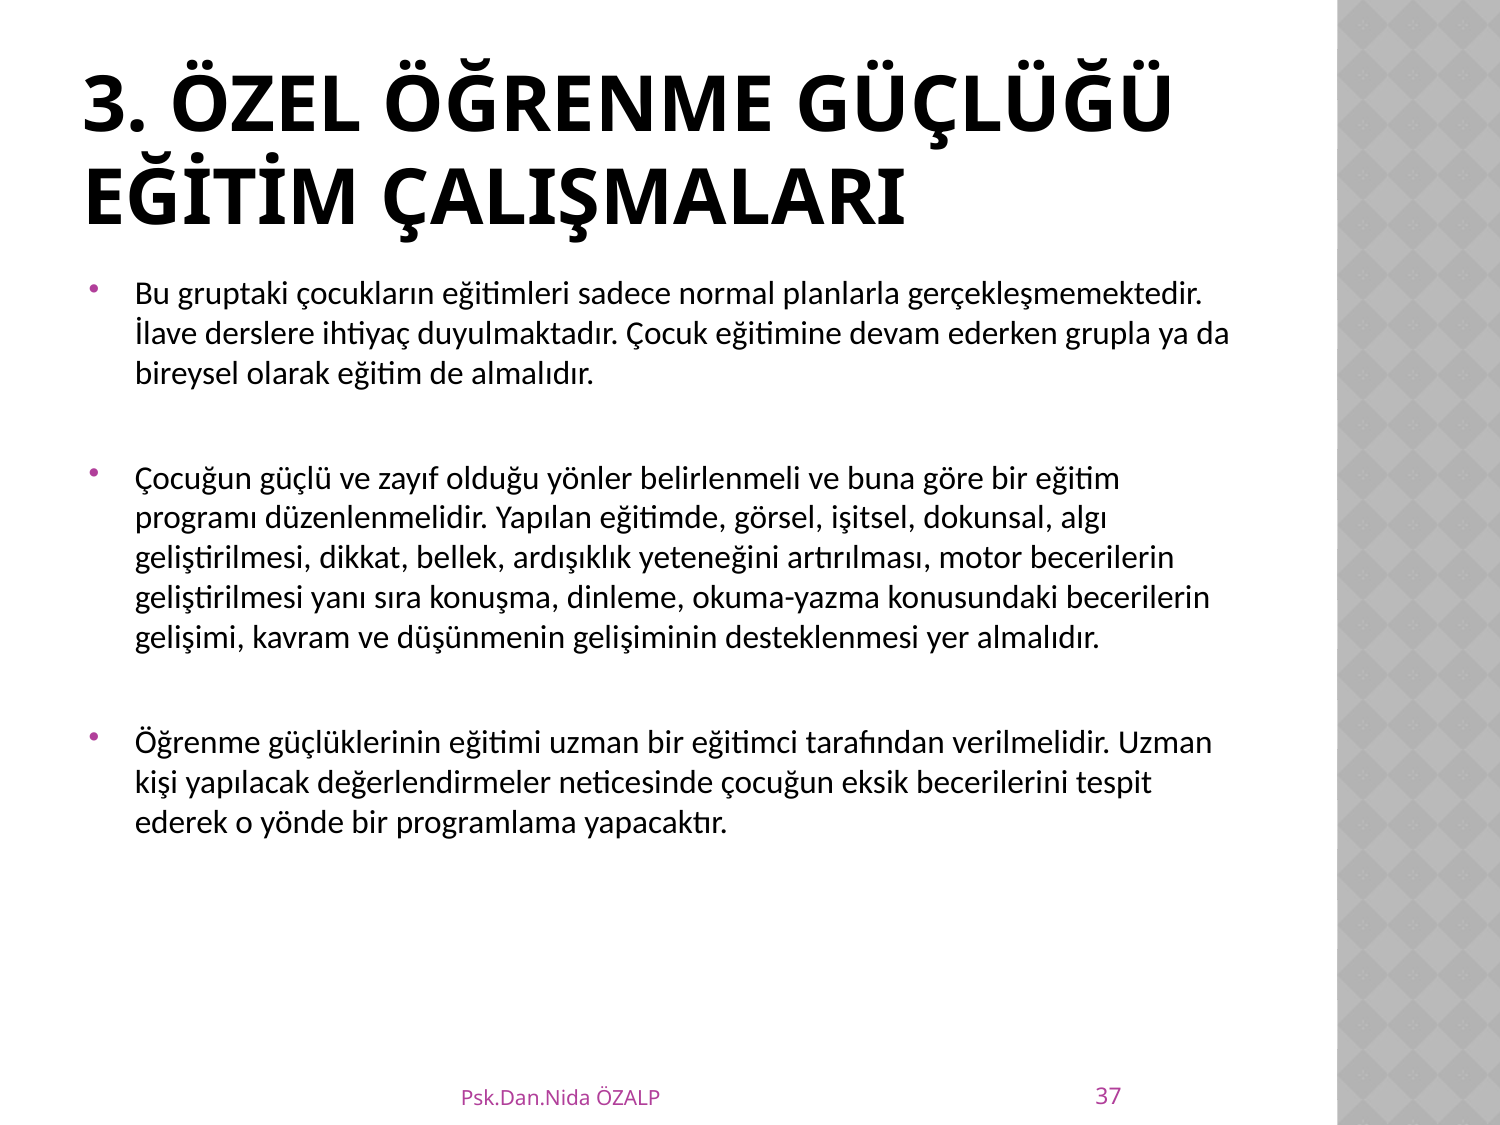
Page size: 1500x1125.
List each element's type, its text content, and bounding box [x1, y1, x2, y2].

slide_number 37 [1025, 1075, 1122, 1113]
footer Psk.Dan.Nida ÖZALP [75, 1075, 675, 1114]
list Bu gruptaki çocukların eğitimleri sadece normal planlarla gerçekleşmemektedir. İlave derslere ihtiyaç duyulmaktadır. Çocuk eğitimine devam ederken grupla ya da bireysel olarak eğitim de almalıdır. Çocuğun güçlü ve zayıf olduğu yönler belirlenmeli ve buna göre bir eğitim programı düzenlenmelidir. Yapılan eğitimde, görsel, işitsel, dokunsal, algı geliştirilmesi, dikkat, bellek, ardışıklık yeteneğini artırılması, motor becerilerin geliştirilmesi yanı sıra konuşma, dinleme, okuma-yazma konusundaki becerilerin gelişimi, kavram ve düşünmenin gelişiminin desteklenmesi yer almalıdır. Öğrenme güçlüklerinin eğitimi uzman bir eğitimci tarafından verilmelidir. Uzman kişi yapılacak değerlendirmeler neticesinde çocuğun eksik becerilerini tespit ederek o yönde bir programlama yapacaktır. [75, 264, 1263, 1059]
title 3. Özel öğrenme güçlüğü eğitim çalışmaları [75, 52, 1263, 240]
